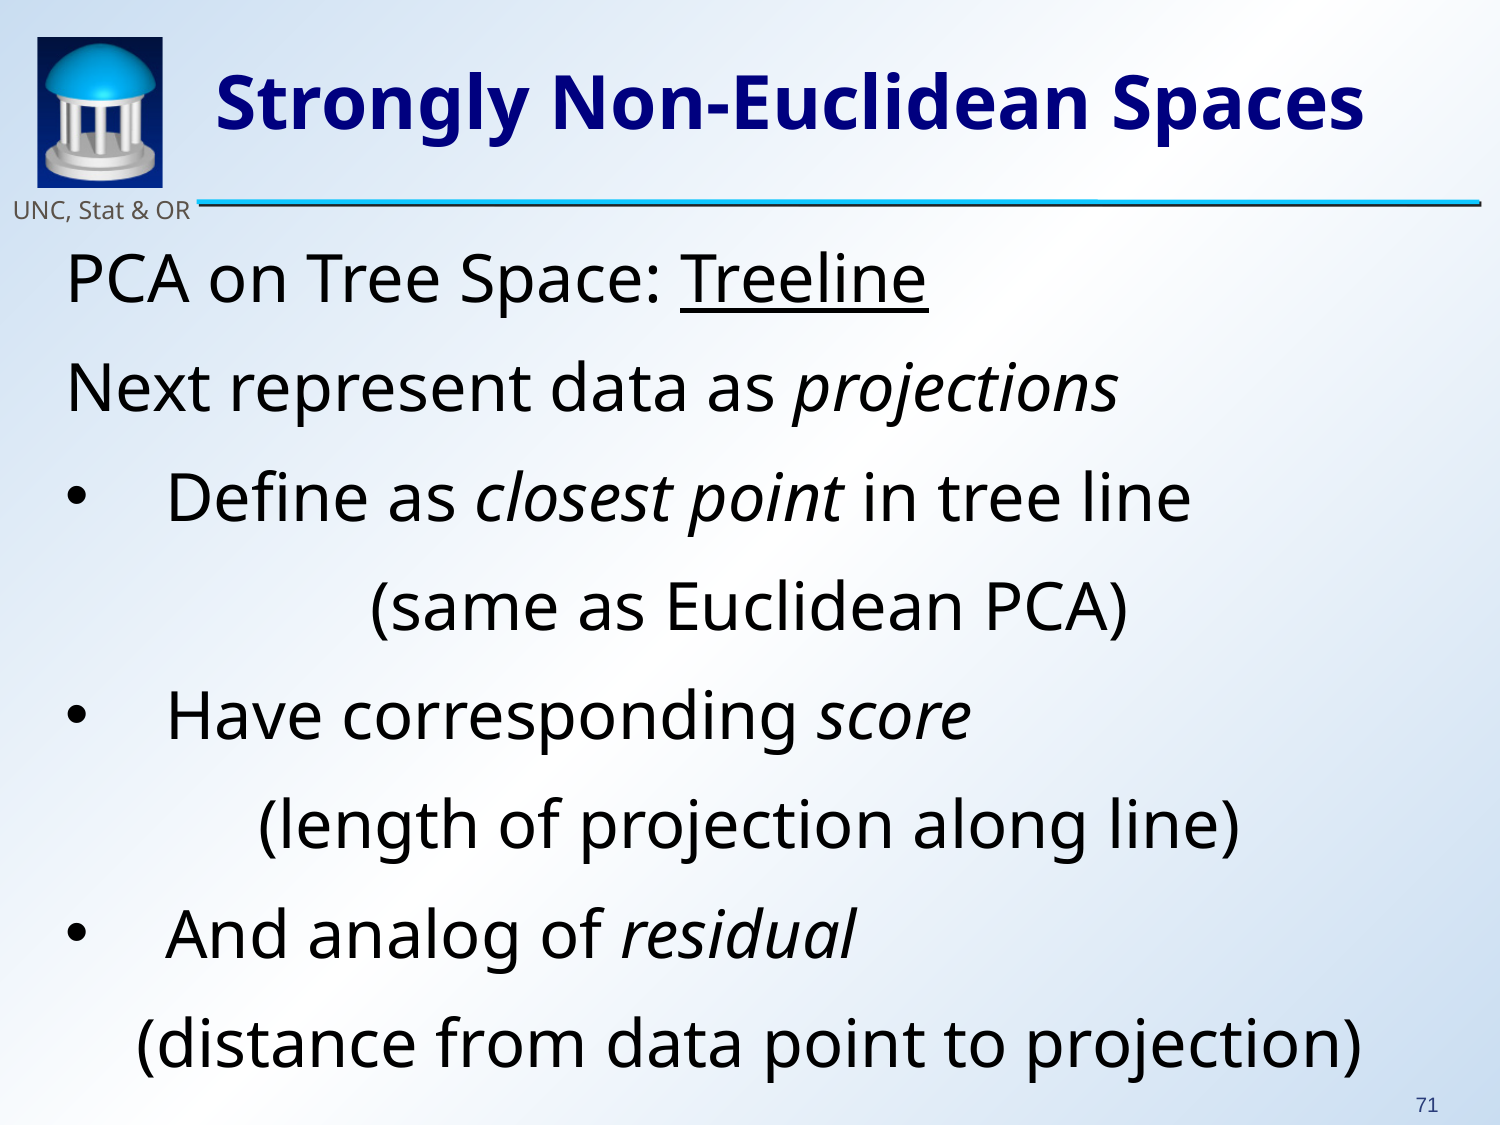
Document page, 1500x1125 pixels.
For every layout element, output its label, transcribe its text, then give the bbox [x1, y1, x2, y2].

title Strongly Non-Euclidean Spaces [199, 37, 1476, 163]
list PCA on Tree Space: Treeline Next represent data as projections Define as closest point in tree line (same as Euclidean PCA) Have corresponding score (length of projection along line) And analog of residual (distance from data point to projection) [49, 212, 1451, 1088]
